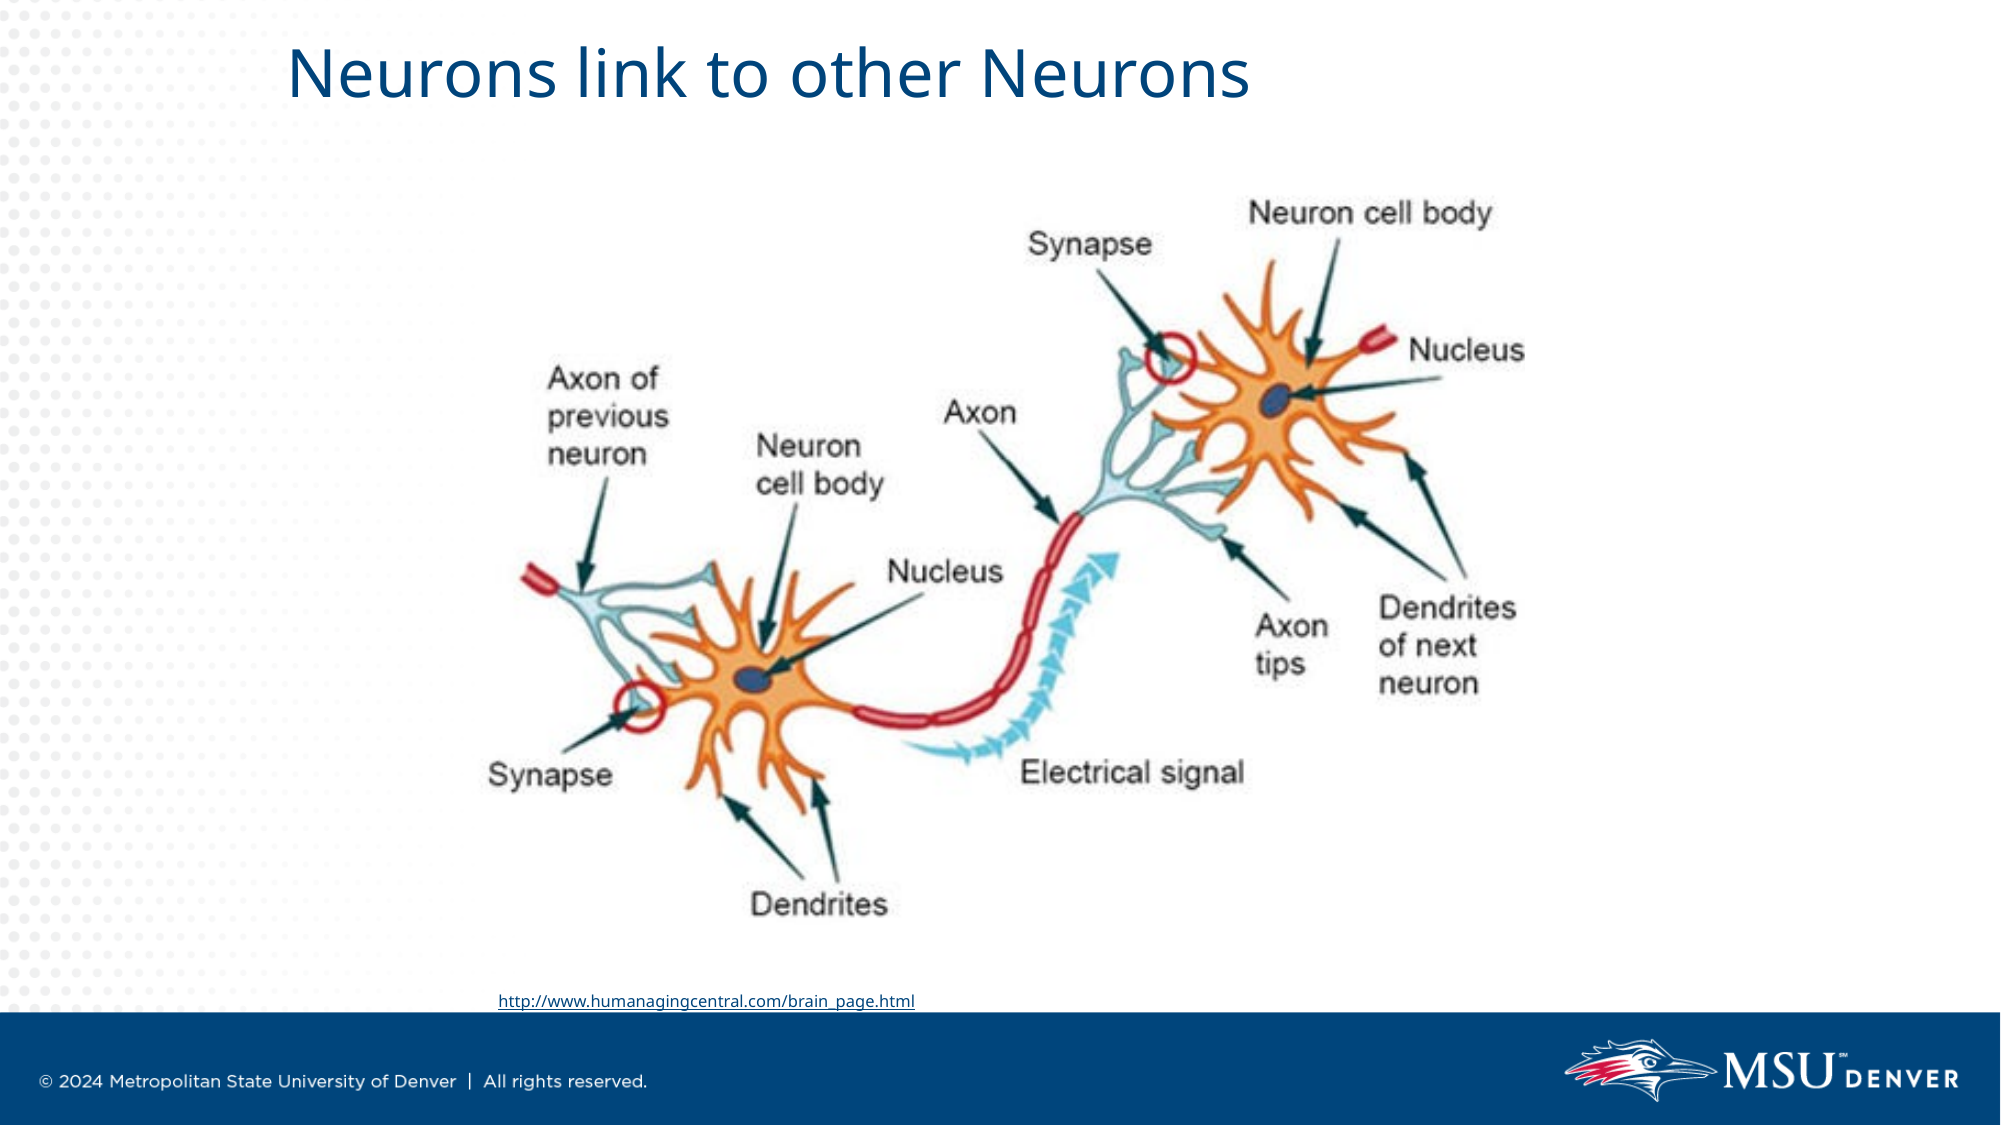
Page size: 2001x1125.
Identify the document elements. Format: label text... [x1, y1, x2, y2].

text_box http://www.humanagingcentral.com/brain_page.html [483, 983, 935, 1021]
text_box Neurons link to other Neurons [281, 25, 1948, 111]
picture [0, 0, 2001, 1125]
